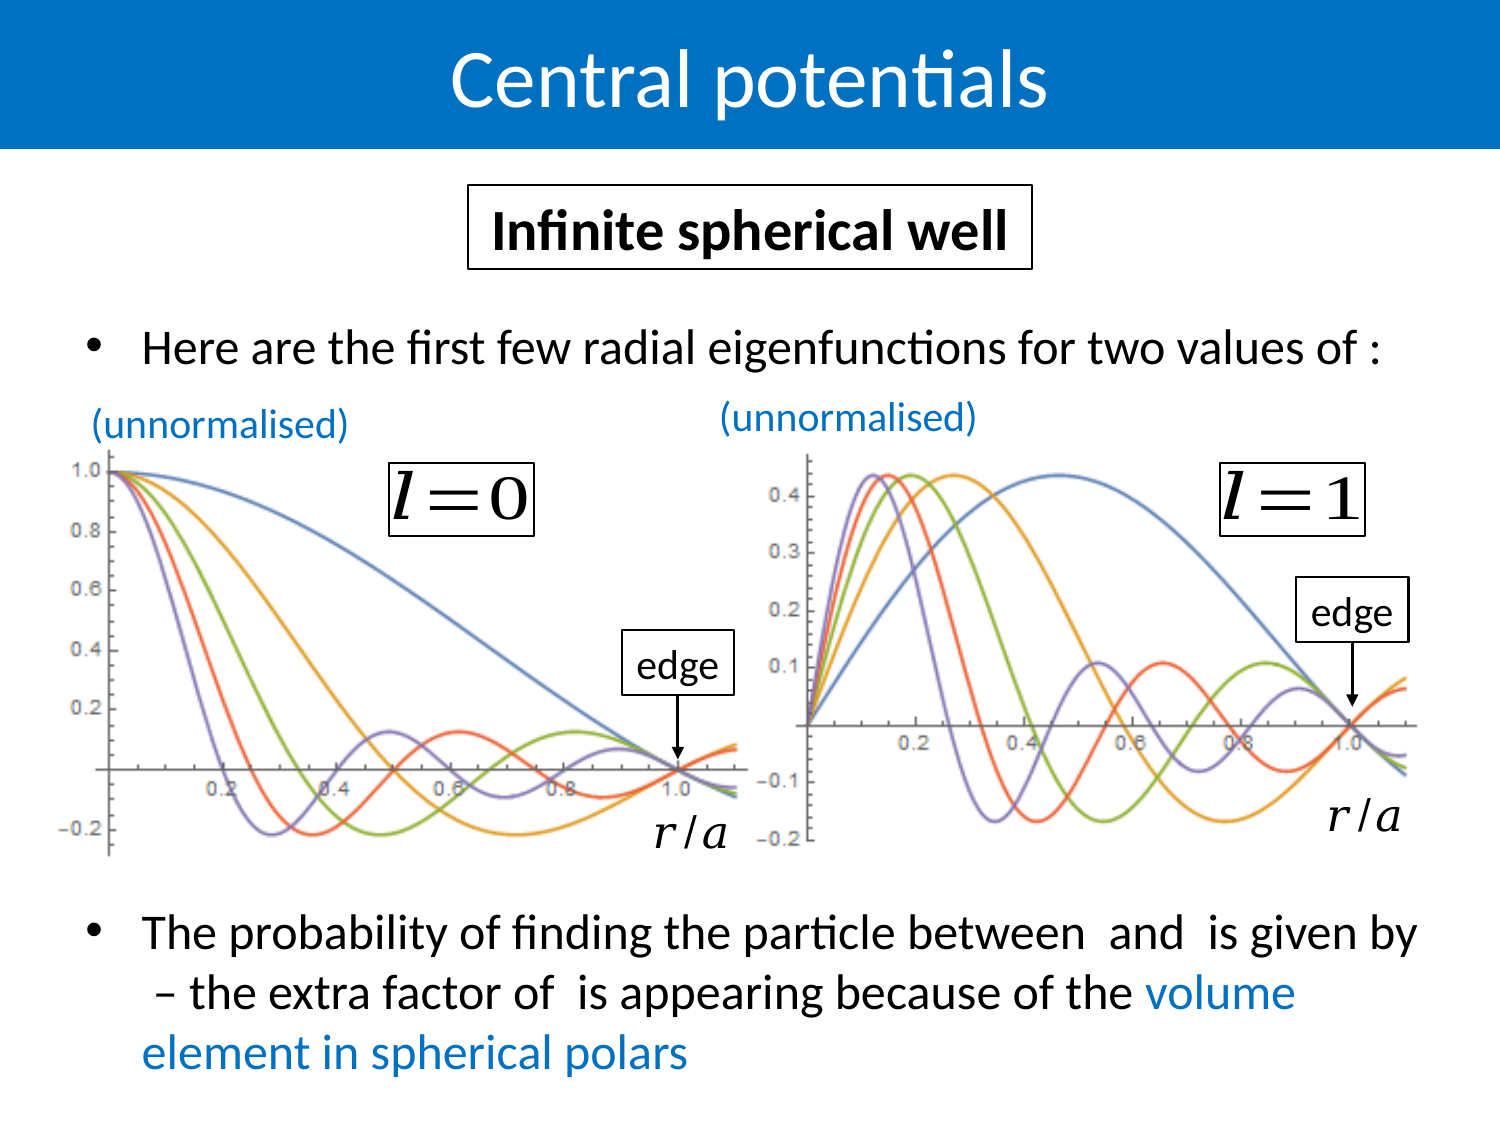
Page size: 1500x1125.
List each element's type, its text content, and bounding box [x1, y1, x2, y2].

text_box Central potentials [0, 0, 1500, 149]
picture [48, 419, 1451, 863]
text_box Infinite spherical well [467, 184, 1033, 270]
